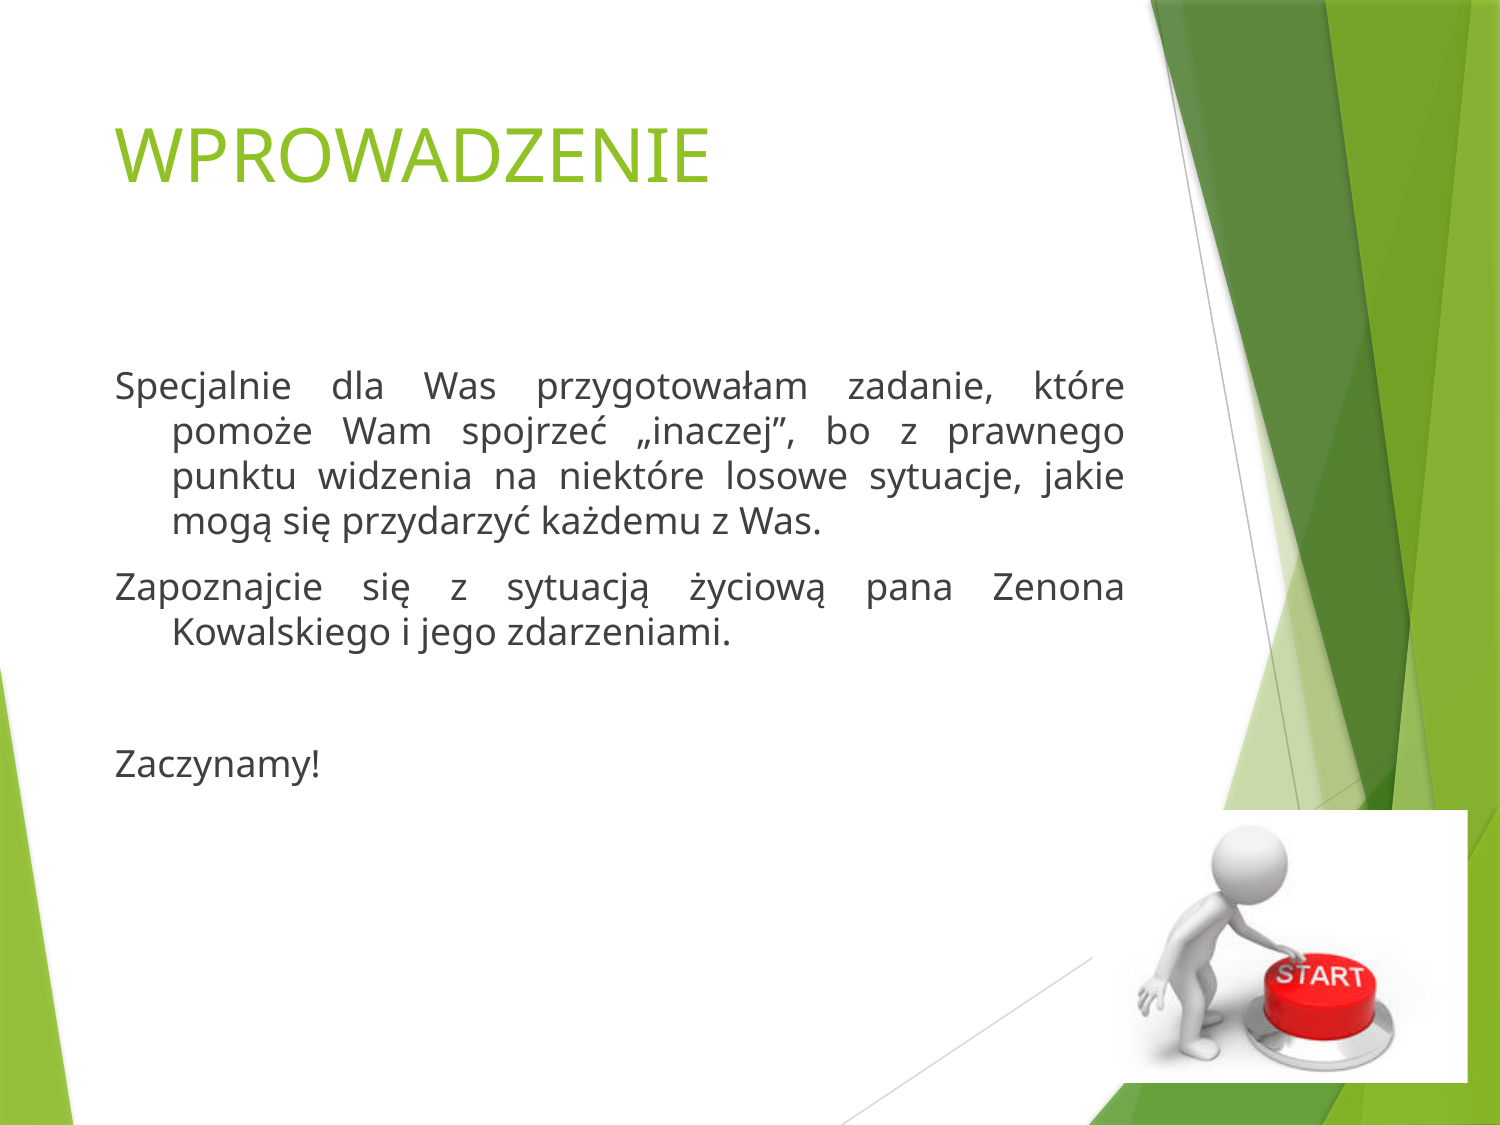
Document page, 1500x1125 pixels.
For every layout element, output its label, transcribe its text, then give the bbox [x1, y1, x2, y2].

list Specjalnie dla Was przygotowałam zadanie, które pomoże Wam spojrzeć „inaczej”, bo z prawnego punktu widzenia na niektóre losowe sytuacje, jakie mogą się przydarzyć każdemu z Was. Zapoznajcie się z sytuacją życiową pana Zenona Kowalskiego i jego zdarzeniami. Zaczynamy! [99, 354, 1142, 992]
picture [1091, 809, 1468, 1083]
title WPROWADZENIE [99, 99, 1142, 317]
